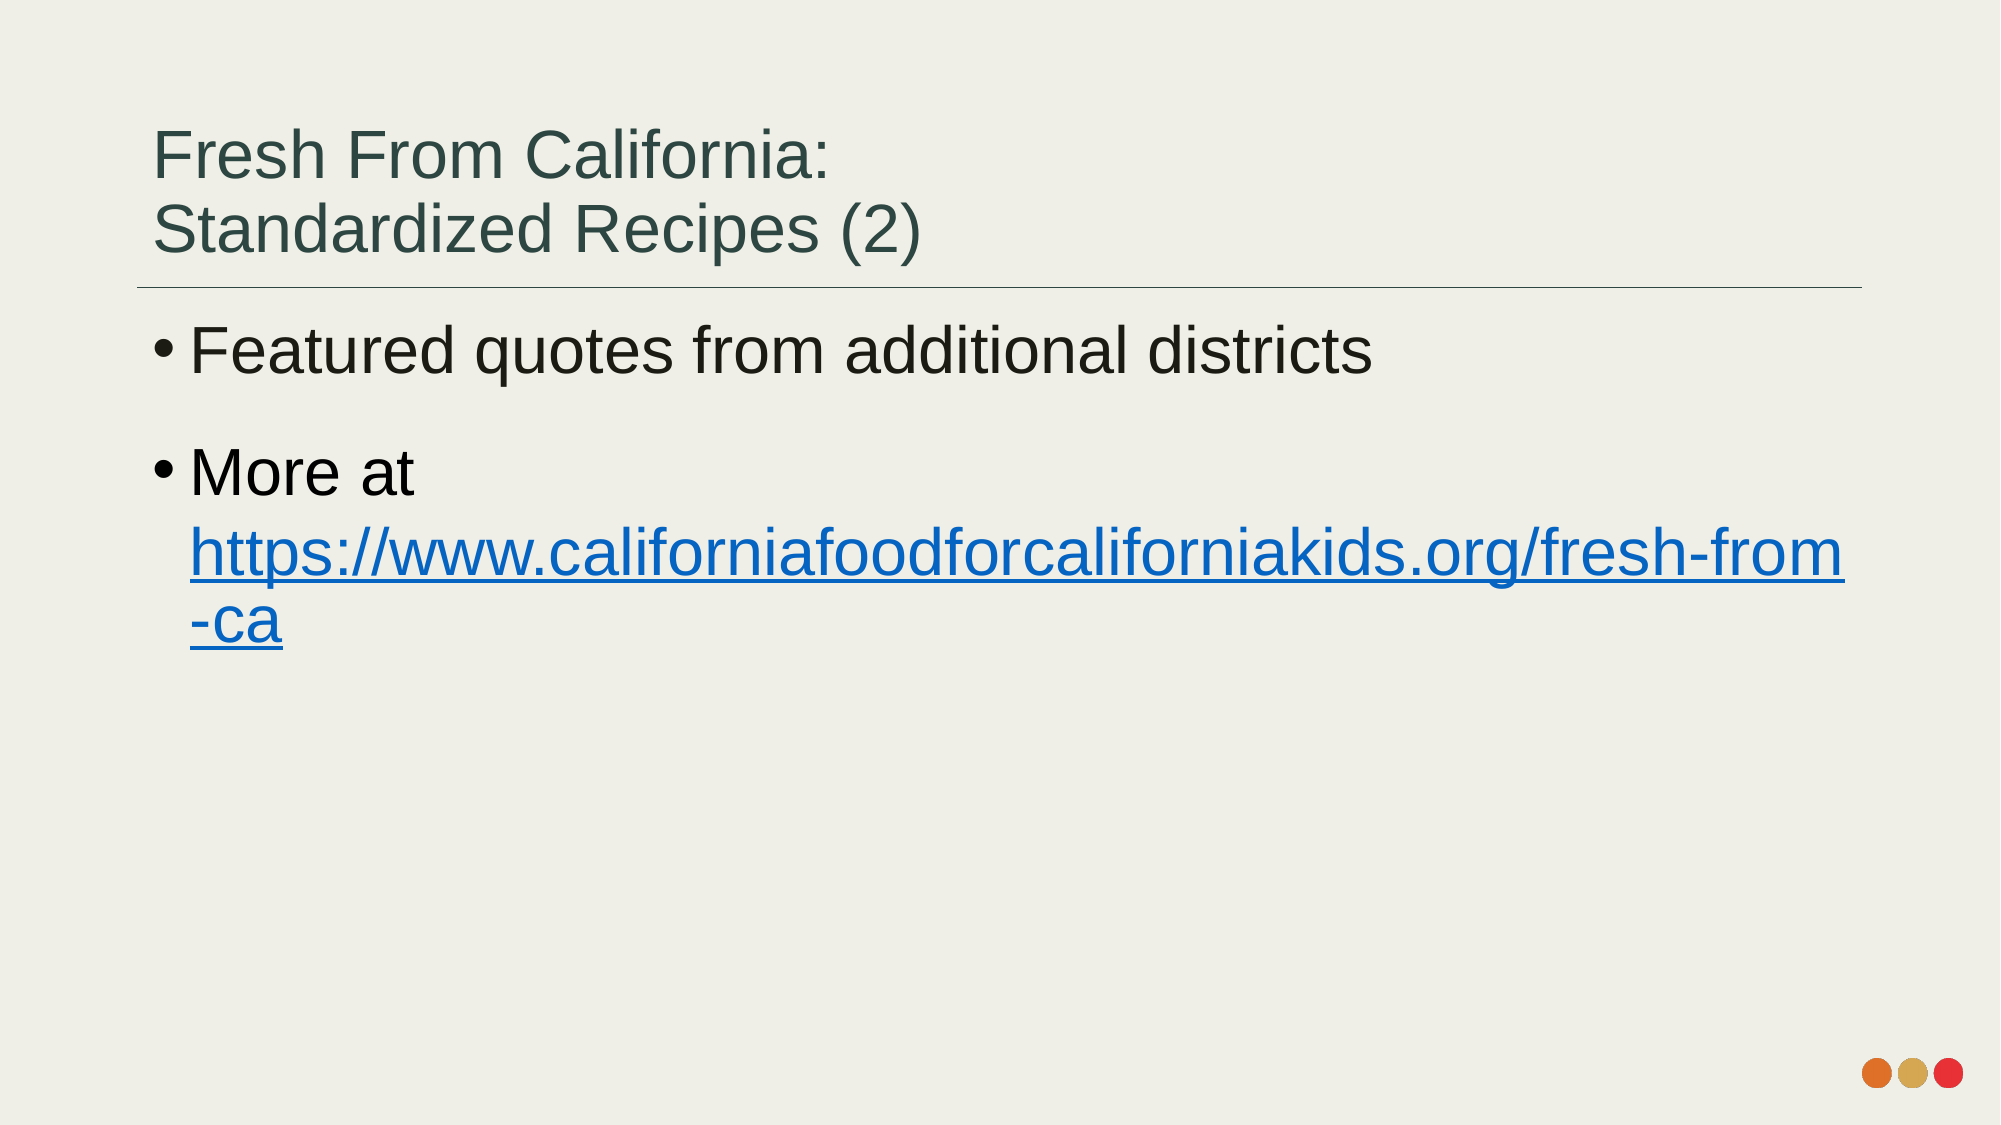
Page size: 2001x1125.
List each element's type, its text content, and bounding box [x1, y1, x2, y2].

picture [1862, 1058, 1963, 1088]
list Featured quotes from additional districts More at https://www.californiafoodforcaliforniakids.org/fresh-from-ca [137, 299, 1863, 962]
title Fresh From California: Standardized Recipes (2) [137, 112, 1863, 275]
